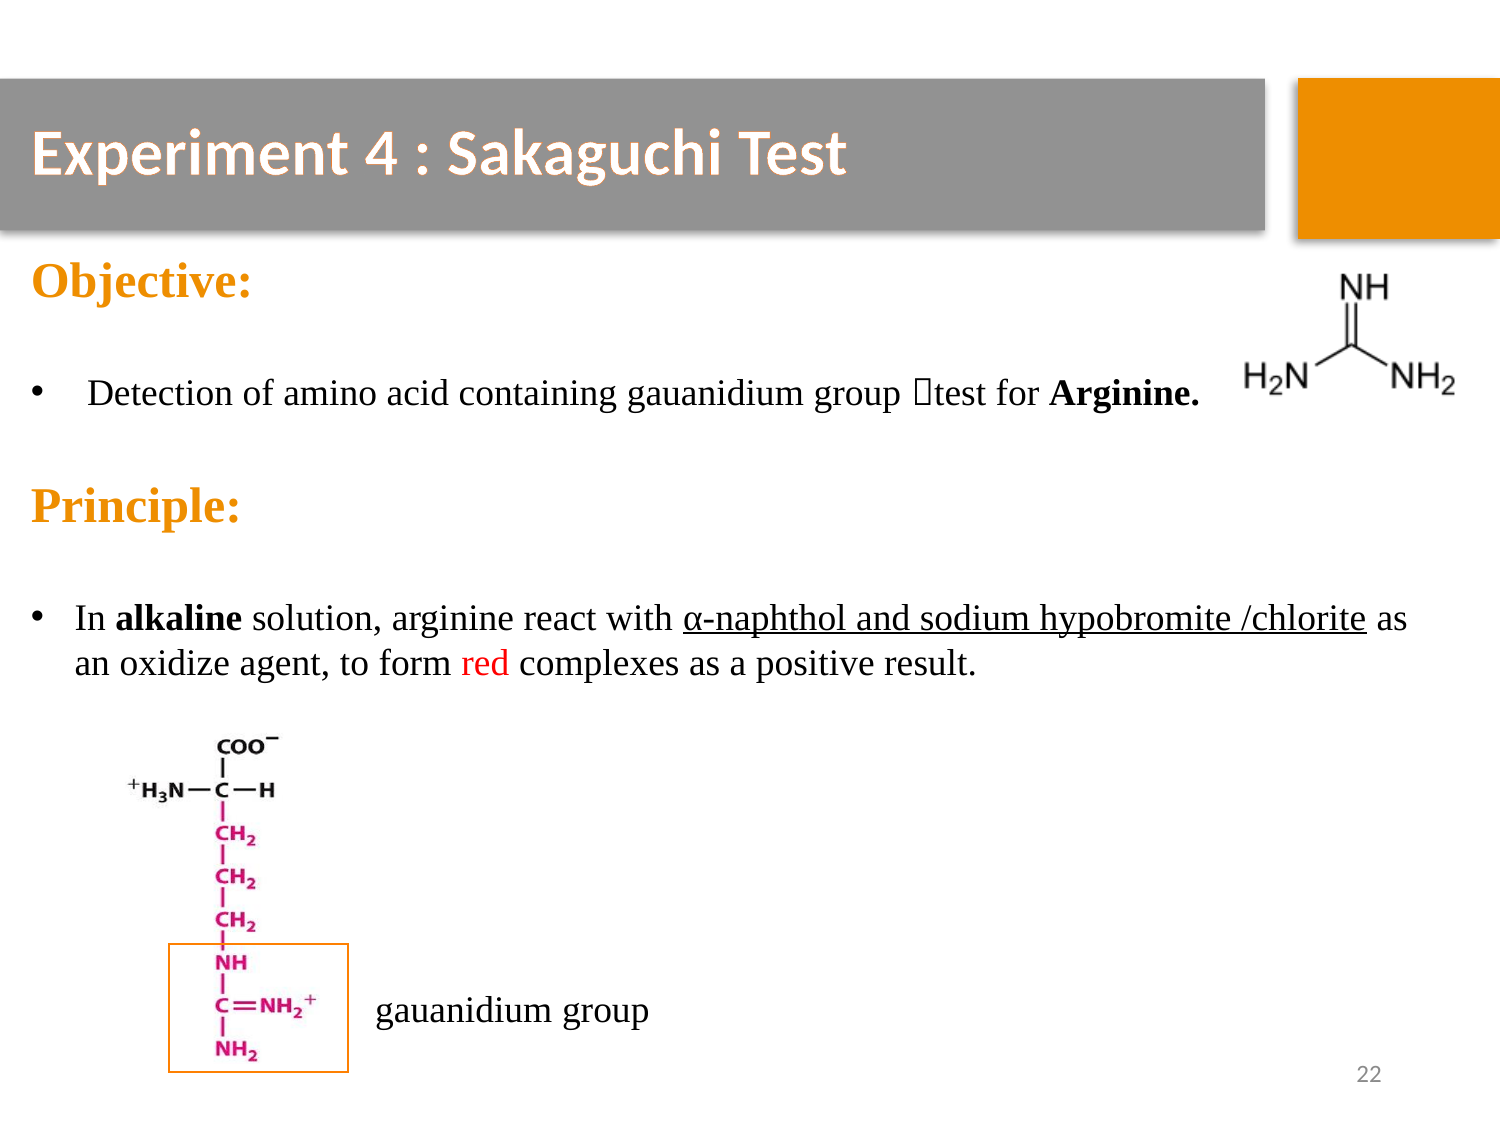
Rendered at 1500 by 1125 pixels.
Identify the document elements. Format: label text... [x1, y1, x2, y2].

picture [1240, 271, 1461, 398]
text_box [1298, 78, 1500, 239]
text_box [168, 943, 349, 1073]
text_box Objective: Detection of amino acid containing gauanidium group test for Arginine. Principle: In alkaline solution, arginine react with α-naphthol and sodium hypobromite /chlorite as an oxidize agent, to form red complexes as a positive result. [16, 240, 1461, 865]
text_box [0, 78, 1266, 231]
text_box gauanidium group [360, 977, 675, 1038]
slide_number 22 [1059, 1042, 1397, 1103]
text_box Experiment 4 : Sakaguchi Test [16, 100, 1246, 196]
picture [125, 728, 320, 1064]
